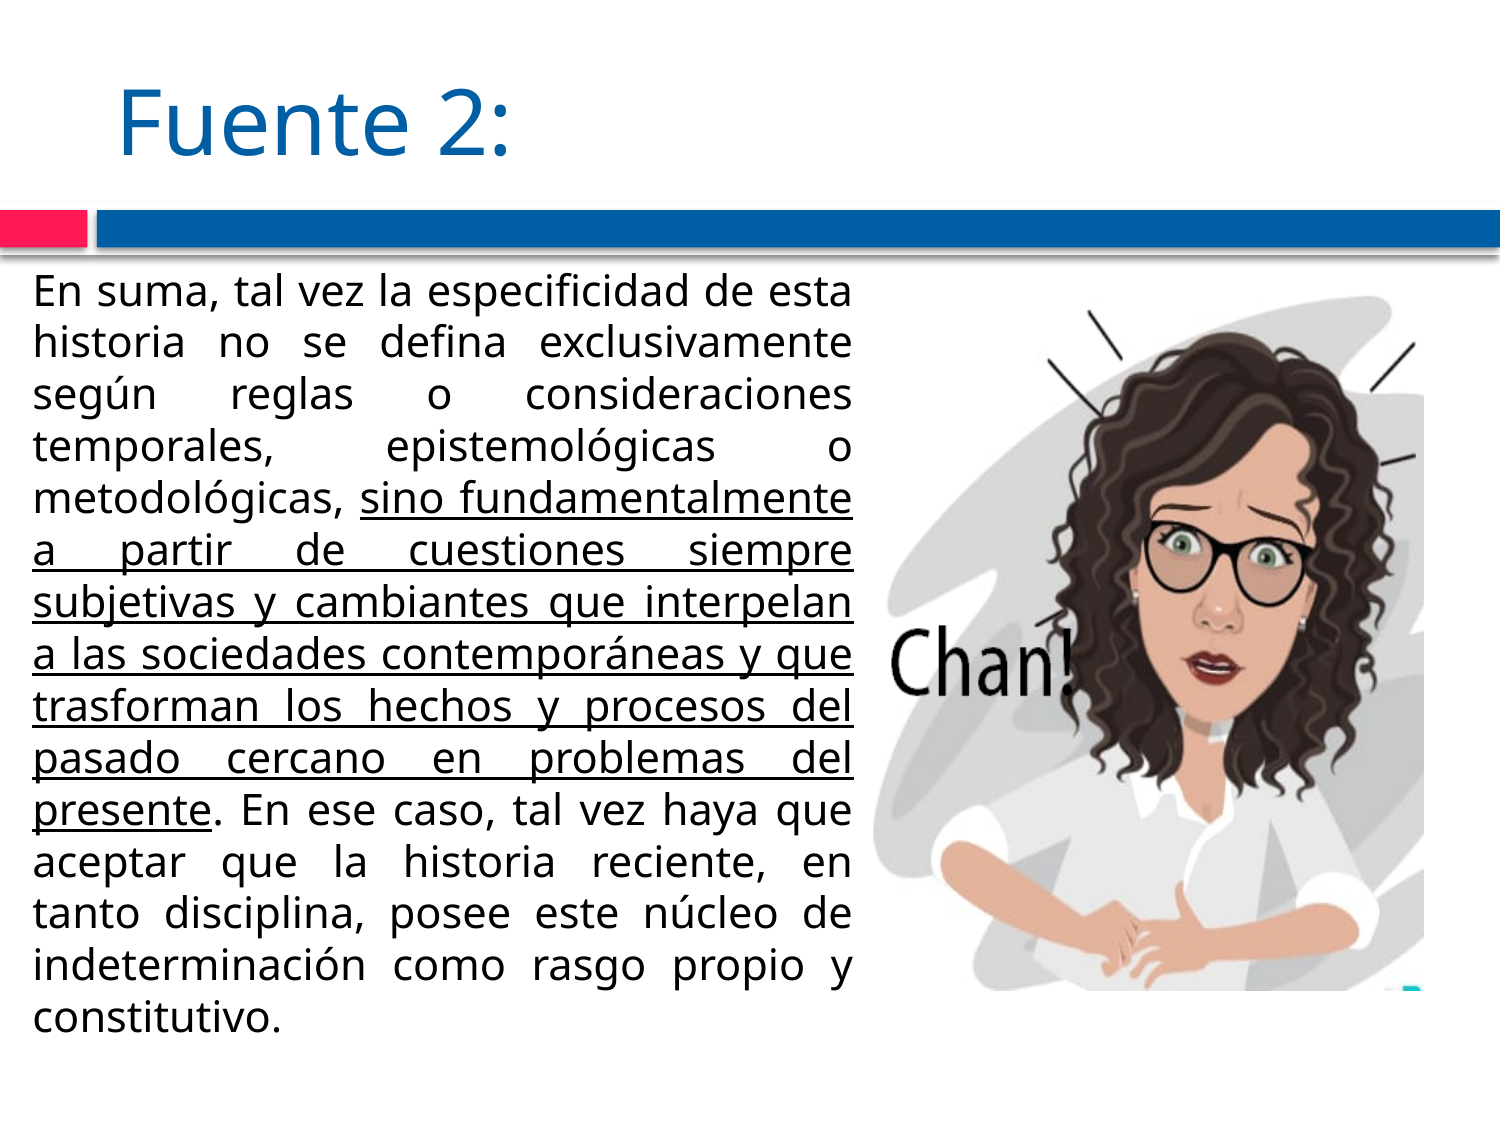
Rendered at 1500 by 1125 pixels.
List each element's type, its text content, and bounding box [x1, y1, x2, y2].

title Fuente 2: [100, 37, 1438, 200]
list En suma, tal vez la especificidad de esta historia no se defina exclusivamente según reglas o consideraciones temporales, epistemológicas o metodológicas, sino fundamentalmente a partir de cuestiones siempre subjetivas y cambiantes que interpelan a las sociedades contemporáneas y que trasforman los hechos y procesos del pasado cercano en problemas del presente. En ese caso, tal vez haya que aceptar que la historia reciente, en tanto disciplina, posee este núcleo de indeterminación como rasgo propio y constitutivo. [17, 255, 869, 1094]
picture [867, 290, 1425, 991]
